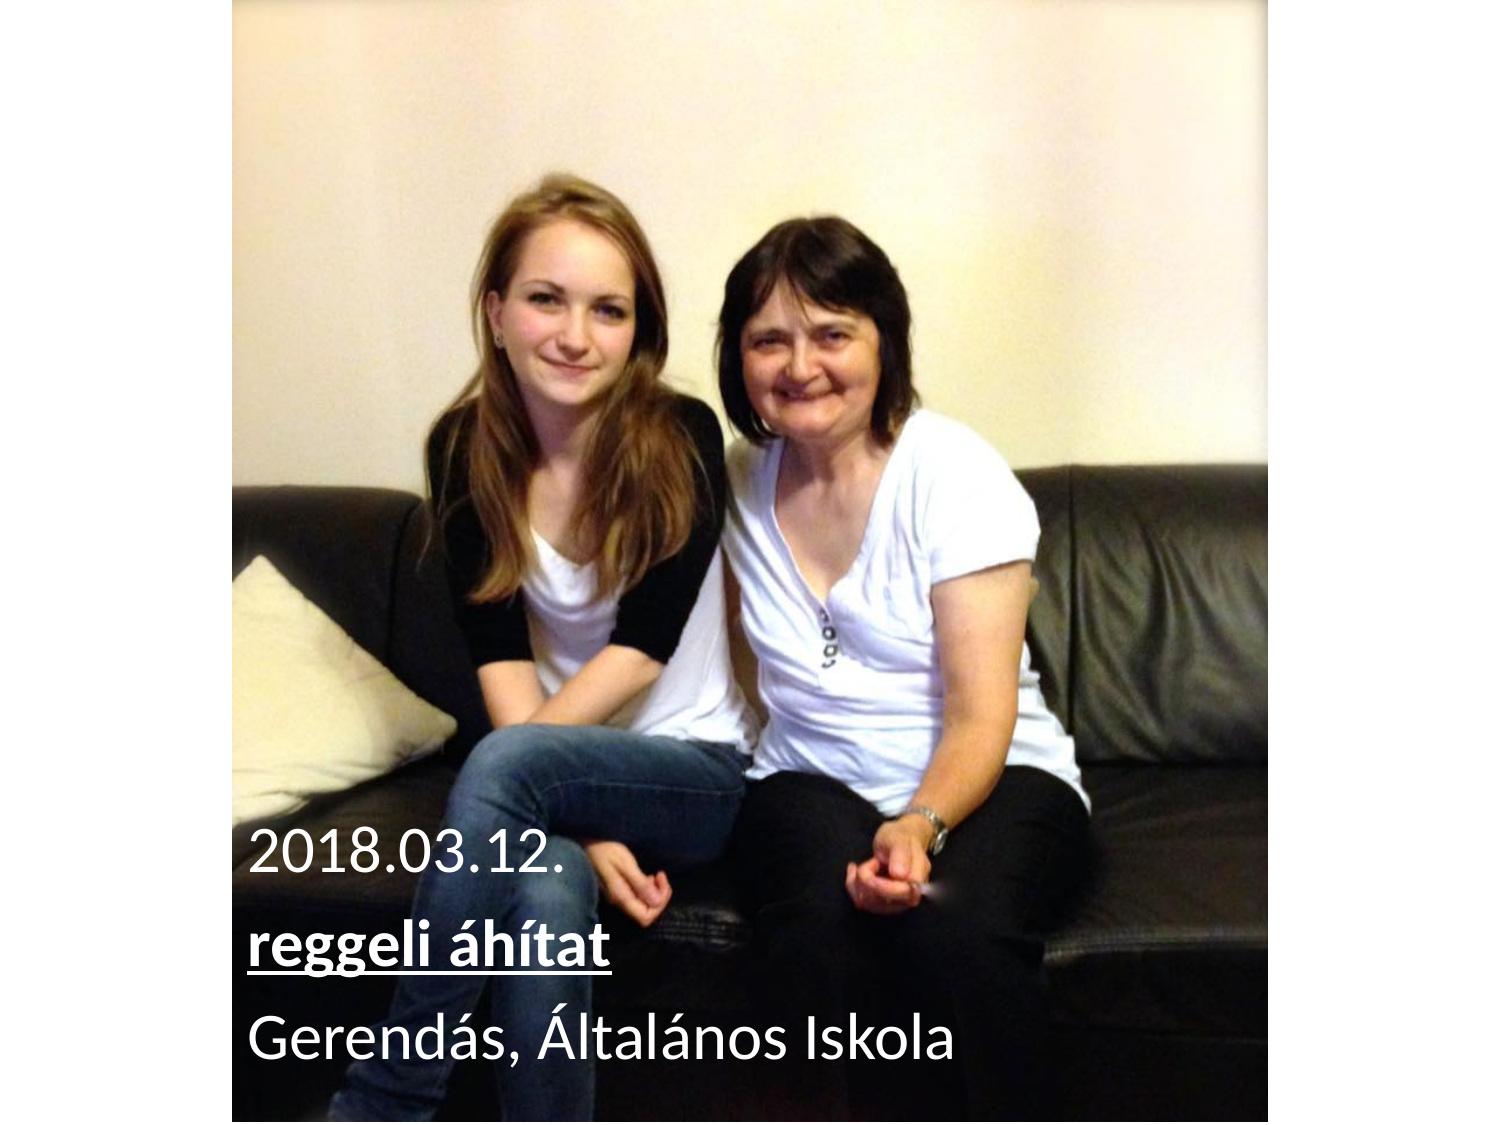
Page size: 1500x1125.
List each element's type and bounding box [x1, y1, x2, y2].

picture [231, 0, 1268, 1123]
